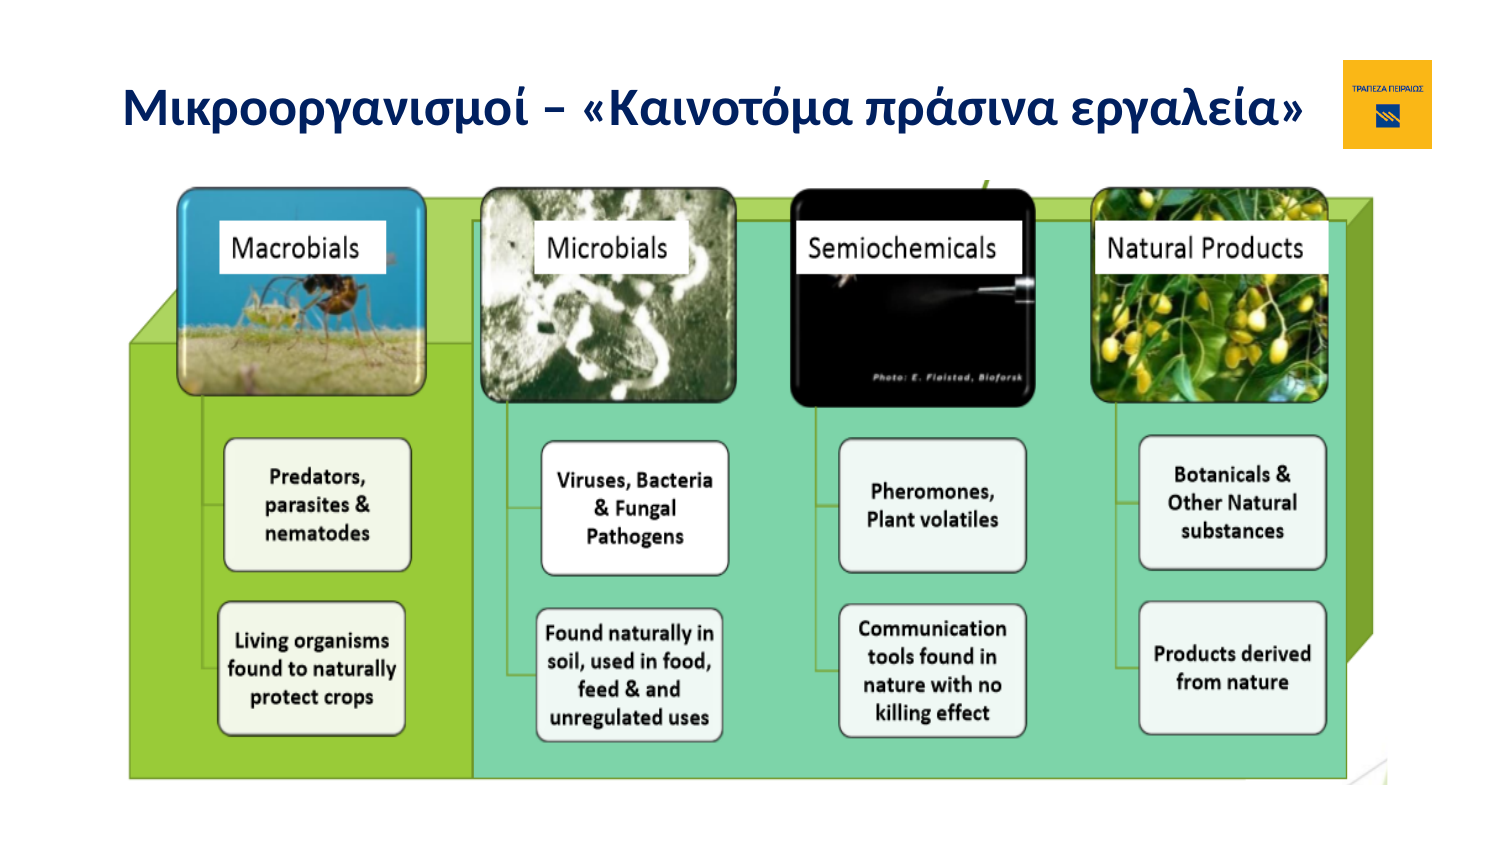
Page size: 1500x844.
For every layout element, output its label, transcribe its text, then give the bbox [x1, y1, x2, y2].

picture [101, 180, 1388, 785]
picture [1343, 60, 1432, 149]
text_box Μικροοργανισμοί – «Καινοτόμα πράσινα εργαλεία» [107, 64, 1326, 144]
